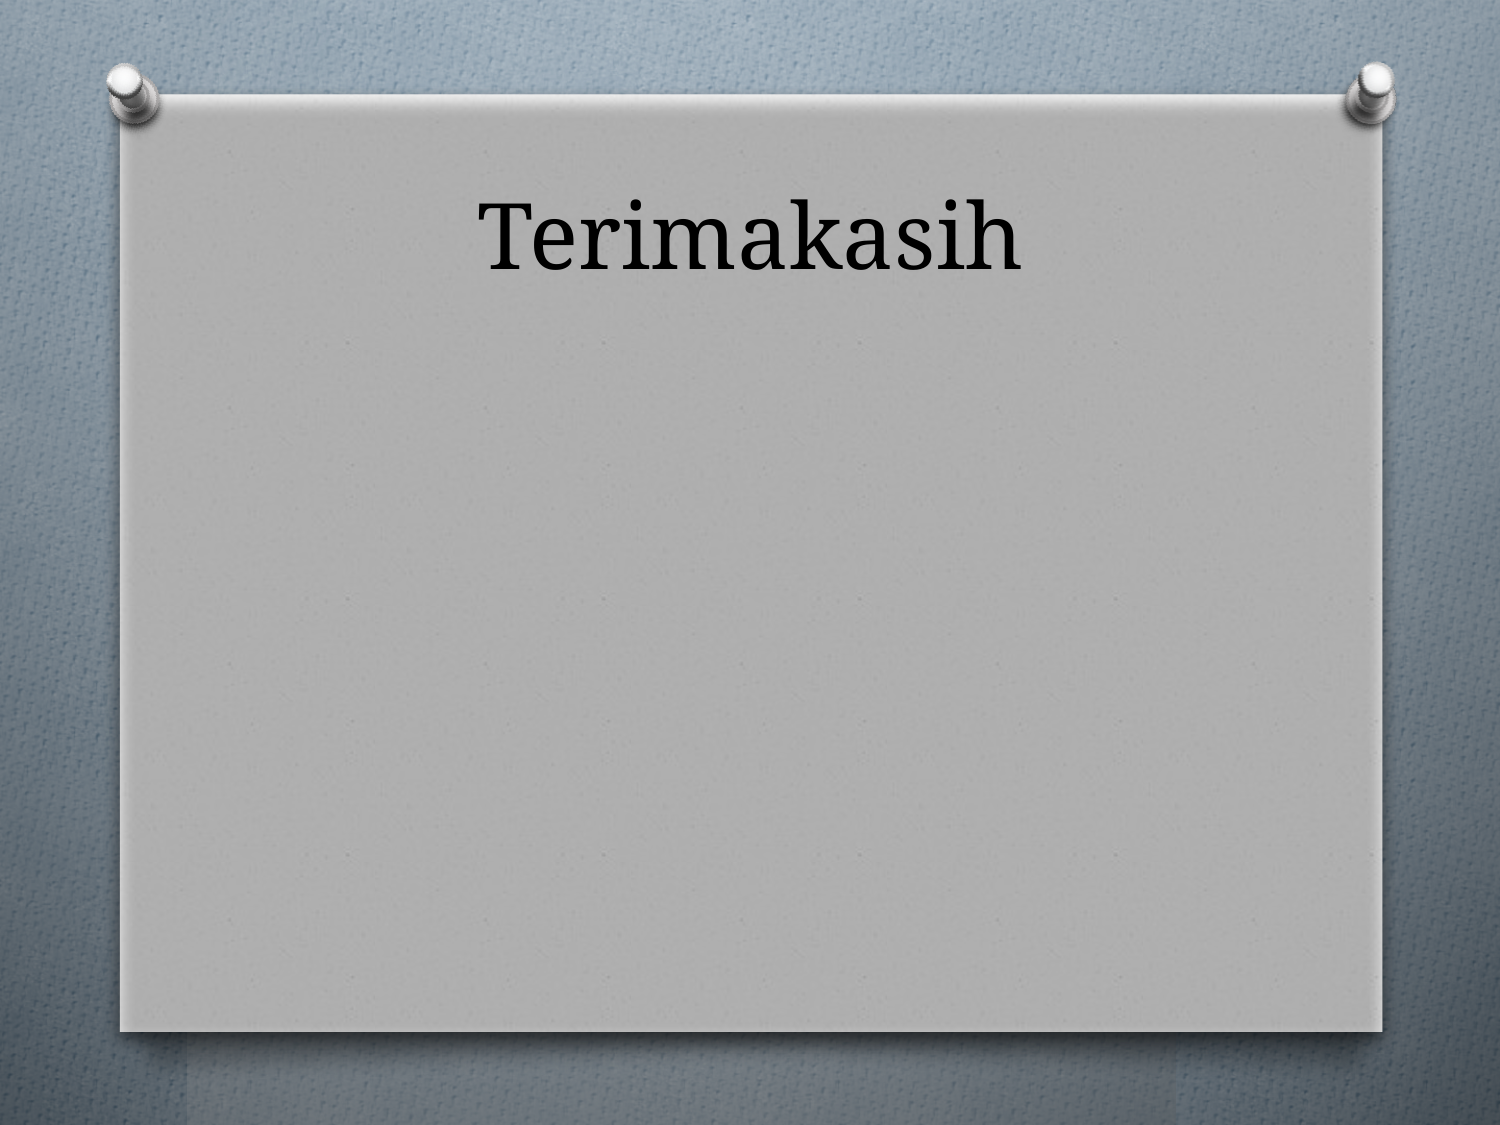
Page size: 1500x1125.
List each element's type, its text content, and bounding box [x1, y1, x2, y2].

picture [1317, 35, 1439, 156]
title Terimakasih [179, 134, 1323, 332]
picture [75, 29, 198, 153]
